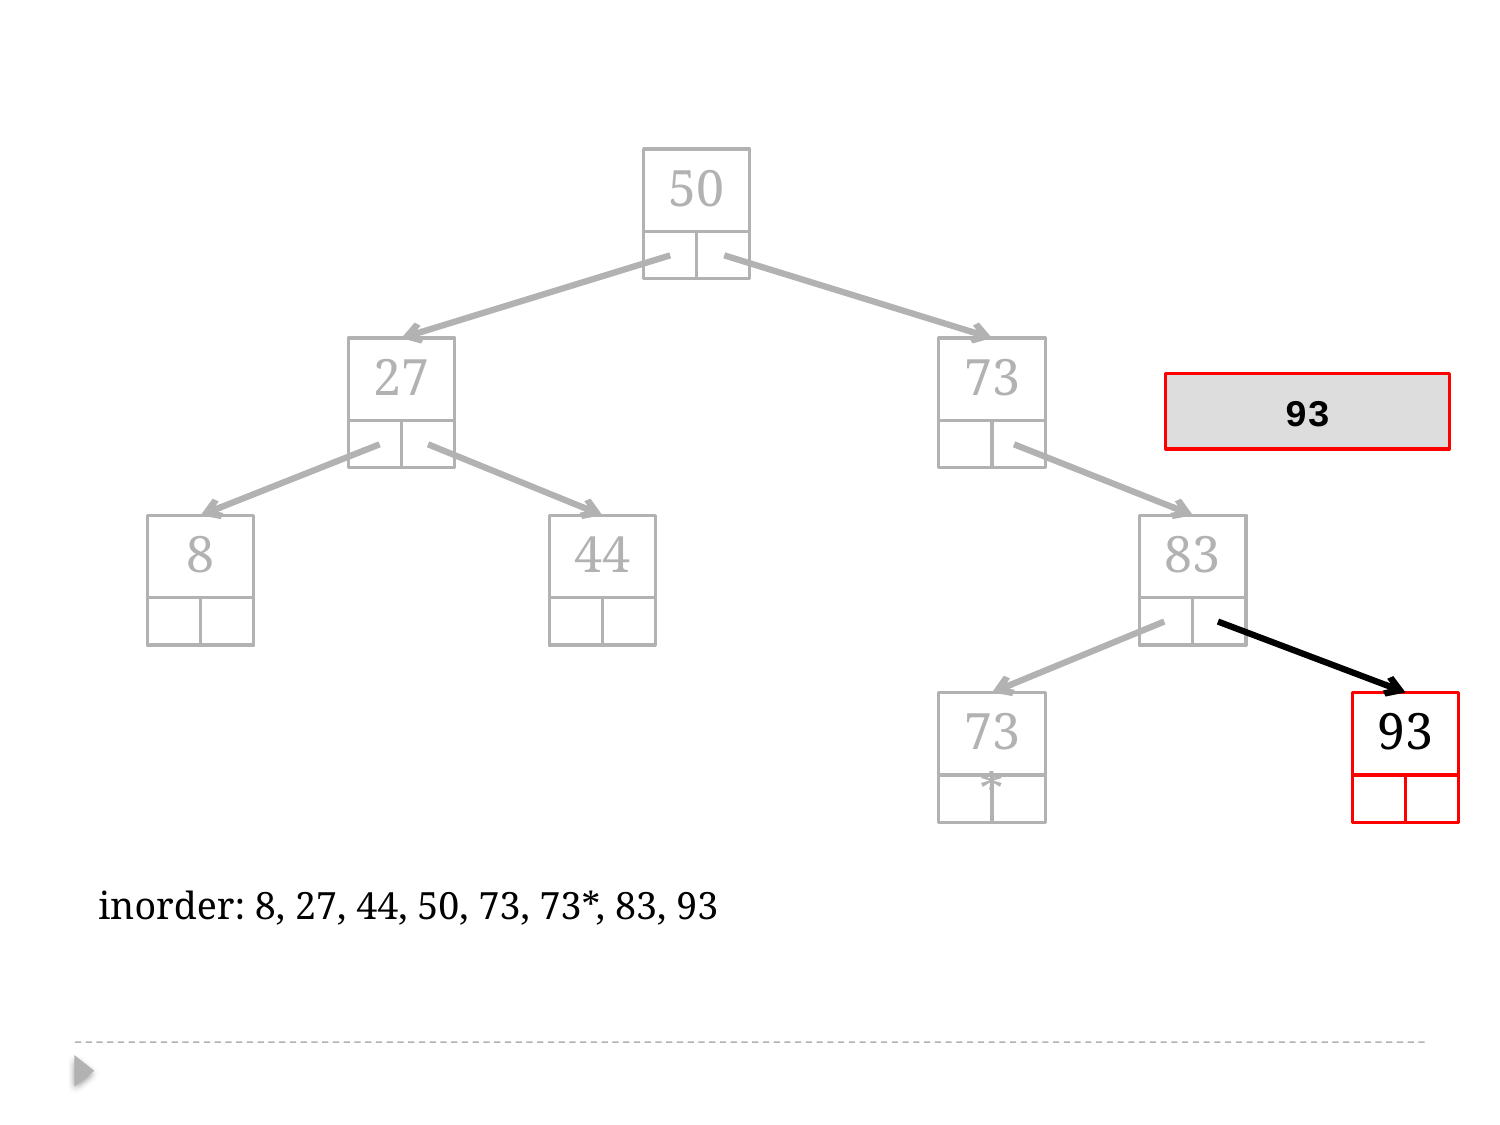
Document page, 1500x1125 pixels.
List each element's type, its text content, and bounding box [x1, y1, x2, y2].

text_box [199, 596, 255, 647]
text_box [1217, 621, 1406, 693]
text_box 93 [1351, 691, 1460, 773]
text_box [400, 419, 456, 469]
text_box [146, 596, 199, 647]
text_box [991, 419, 1047, 469]
text_box [1404, 773, 1460, 824]
text_box [937, 419, 991, 469]
text_box 93 [1164, 372, 1451, 451]
text_box 8 [146, 514, 255, 596]
text_box [347, 419, 400, 469]
text_box [601, 596, 657, 647]
text_box [1138, 596, 1191, 647]
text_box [991, 621, 1165, 693]
text_box 73* [937, 691, 1047, 773]
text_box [200, 444, 380, 516]
text_box [1191, 596, 1248, 647]
text_box [548, 596, 601, 647]
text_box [427, 444, 603, 516]
text_box [1351, 773, 1404, 824]
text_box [723, 255, 993, 339]
text_box [642, 230, 695, 280]
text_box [1013, 444, 1194, 516]
text_box [695, 230, 751, 280]
text_box [937, 773, 991, 824]
text_box [991, 773, 1047, 824]
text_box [401, 255, 671, 339]
text_box inorder: 8, 27, 44, 50, 73, 73*, 83, 93 [83, 874, 735, 935]
text_box 27 [347, 336, 456, 419]
text_box 73 [937, 336, 1047, 419]
text_box 50 [642, 147, 751, 230]
text_box 44 [548, 514, 657, 596]
text_box 83 [1138, 514, 1248, 596]
